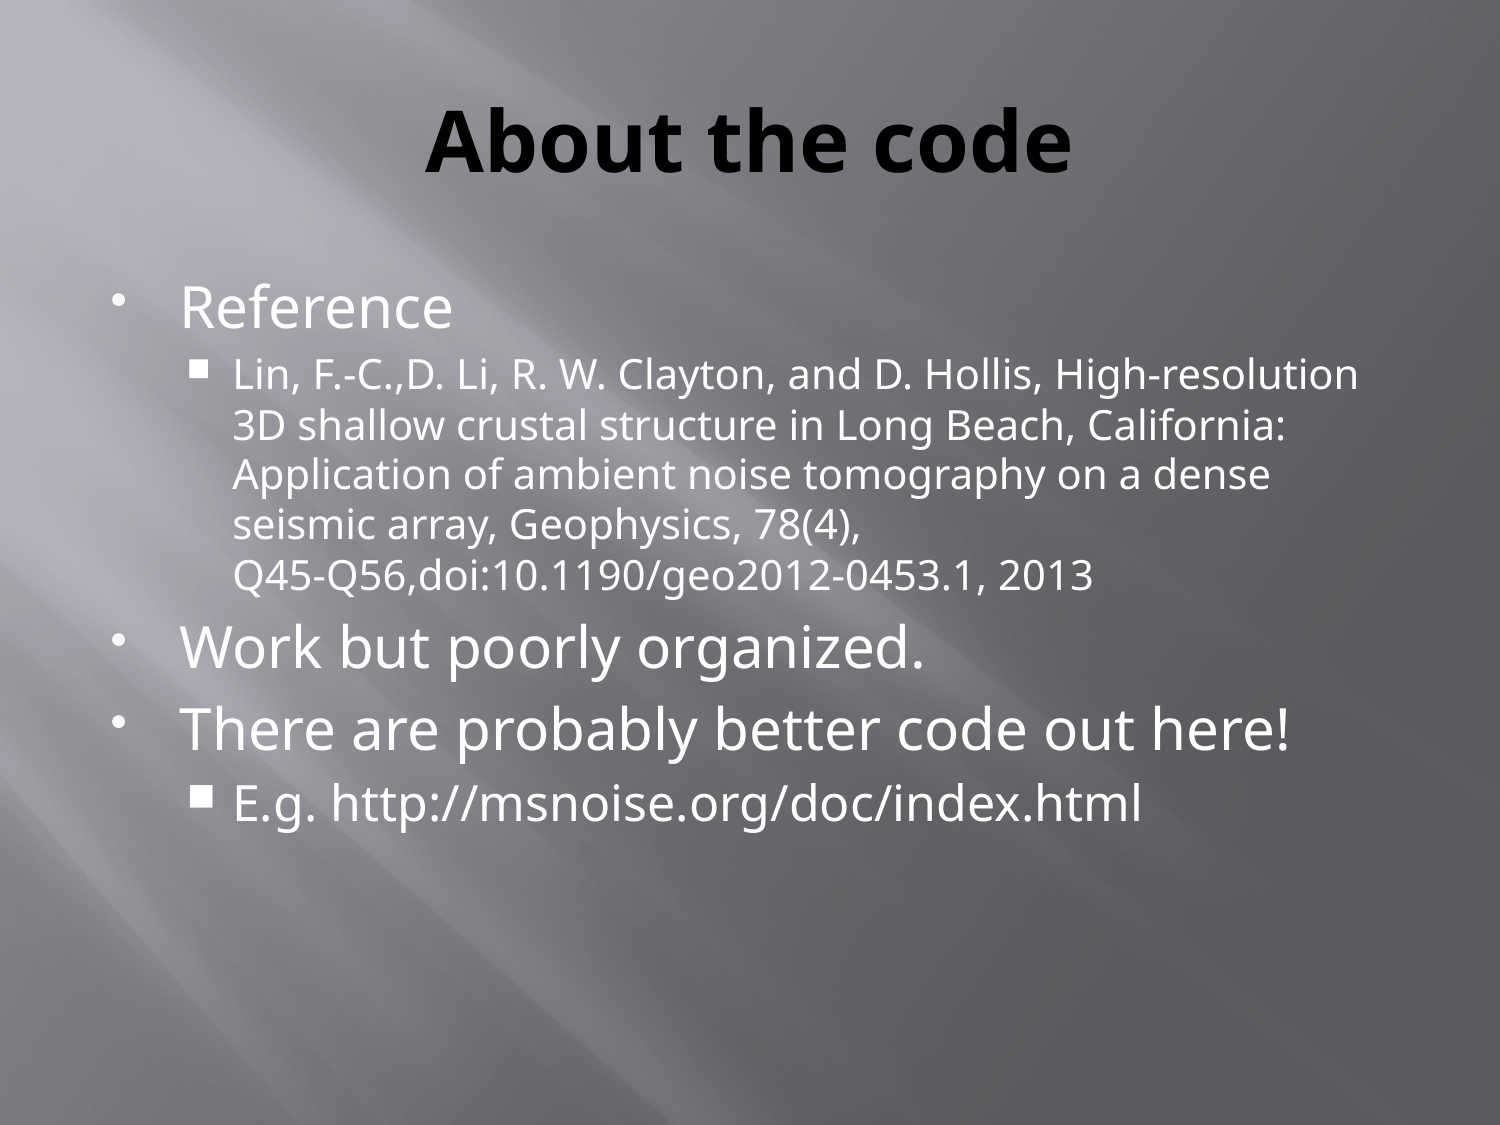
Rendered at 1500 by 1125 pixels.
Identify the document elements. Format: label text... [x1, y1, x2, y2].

list Reference Lin, F.-C.,D. Li, R. W. Clayton, and D. Hollis, High-resolution 3D shallow crustal structure in Long Beach, California: Application of ambient noise tomography on a dense seismic array, Geophysics, 78(4), Q45-Q56,doi:10.1190/geo2012-0453.1, 2013 Work but poorly organized. There are probably better code out here! E.g. http://msnoise.org/doc/index.html [75, 262, 1425, 1035]
title About the code [75, 45, 1425, 233]
